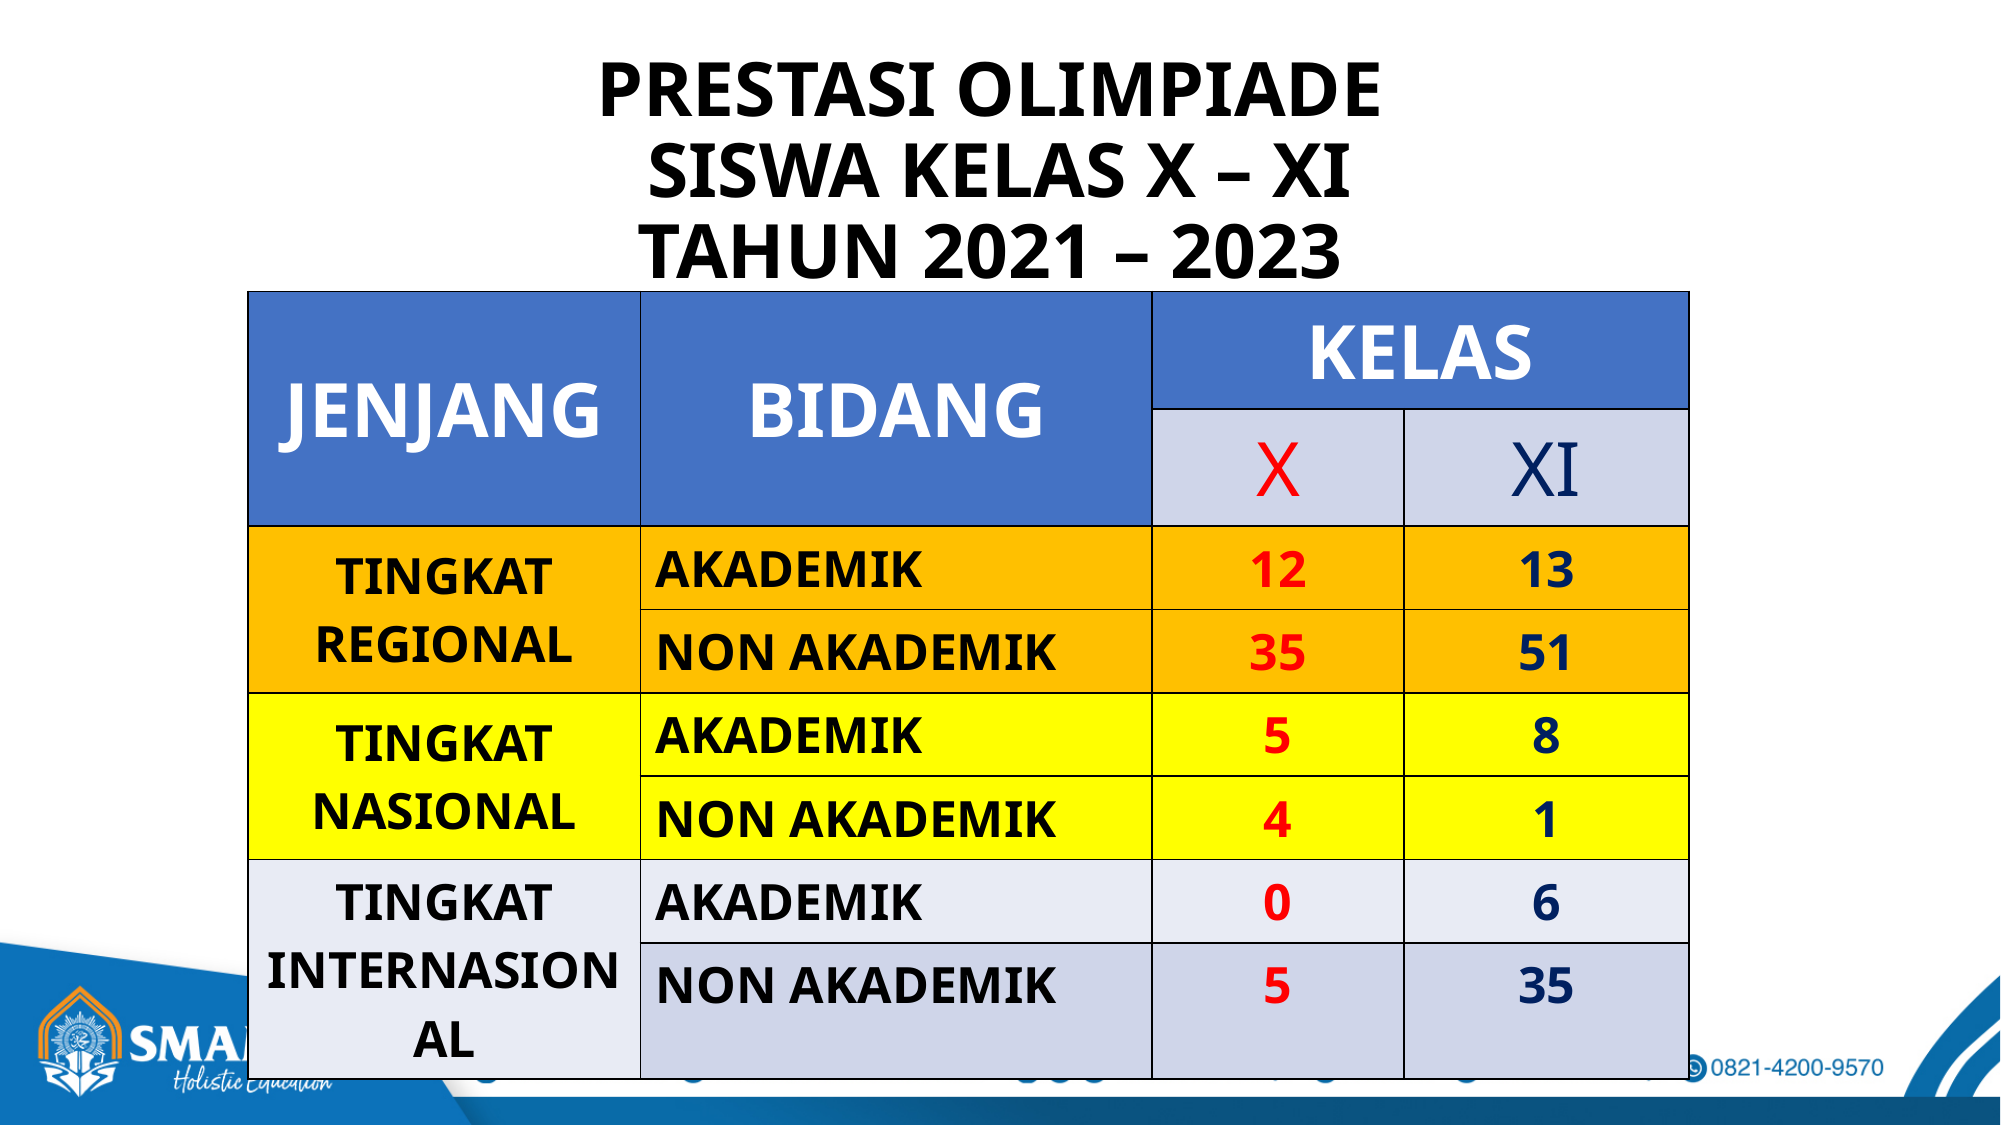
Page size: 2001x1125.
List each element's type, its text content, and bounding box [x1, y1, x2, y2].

table_cell 8 [1405, 694, 1688, 775]
picture [0, 0, 2001, 1125]
table_cell TINGKAT REGIONAL [249, 527, 640, 692]
table_cell NON AKADEMIK [641, 944, 1151, 1078]
table_cell 1 [1405, 777, 1688, 859]
table_cell NON AKADEMIK [641, 777, 1151, 859]
table_cell NON AKADEMIK [641, 610, 1151, 692]
table_cell AKADEMIK [641, 527, 1151, 609]
table_cell 13 [1405, 527, 1688, 609]
title PRESTASI OLIMPIADE SISWA KELAS X – XI TAHUN 2021 – 2023 [137, 89, 1863, 348]
table_cell 51 [1405, 610, 1688, 692]
table_cell 35 [1153, 610, 1403, 692]
table_cell XI [1405, 410, 1688, 525]
table_header BIDANG [641, 292, 1151, 525]
table_cell 6 [1405, 860, 1688, 942]
table_cell AKADEMIK [641, 860, 1151, 942]
table_cell AKADEMIK [641, 694, 1151, 775]
table_cell 12 [1153, 527, 1403, 609]
table_cell 4 [1153, 777, 1403, 859]
table_cell 5 [1153, 944, 1403, 1078]
table_cell TINGKAT INTERNASIONAL [249, 860, 640, 1078]
table_cell 5 [1153, 694, 1403, 775]
table_header KELAS [1153, 292, 1688, 408]
table_cell 0 [1153, 860, 1403, 942]
table_cell X [1153, 410, 1403, 525]
table_cell TINGKAT NASIONAL [249, 694, 640, 859]
table_header JENJANG [249, 292, 640, 525]
table_cell 35 [1405, 944, 1688, 1078]
